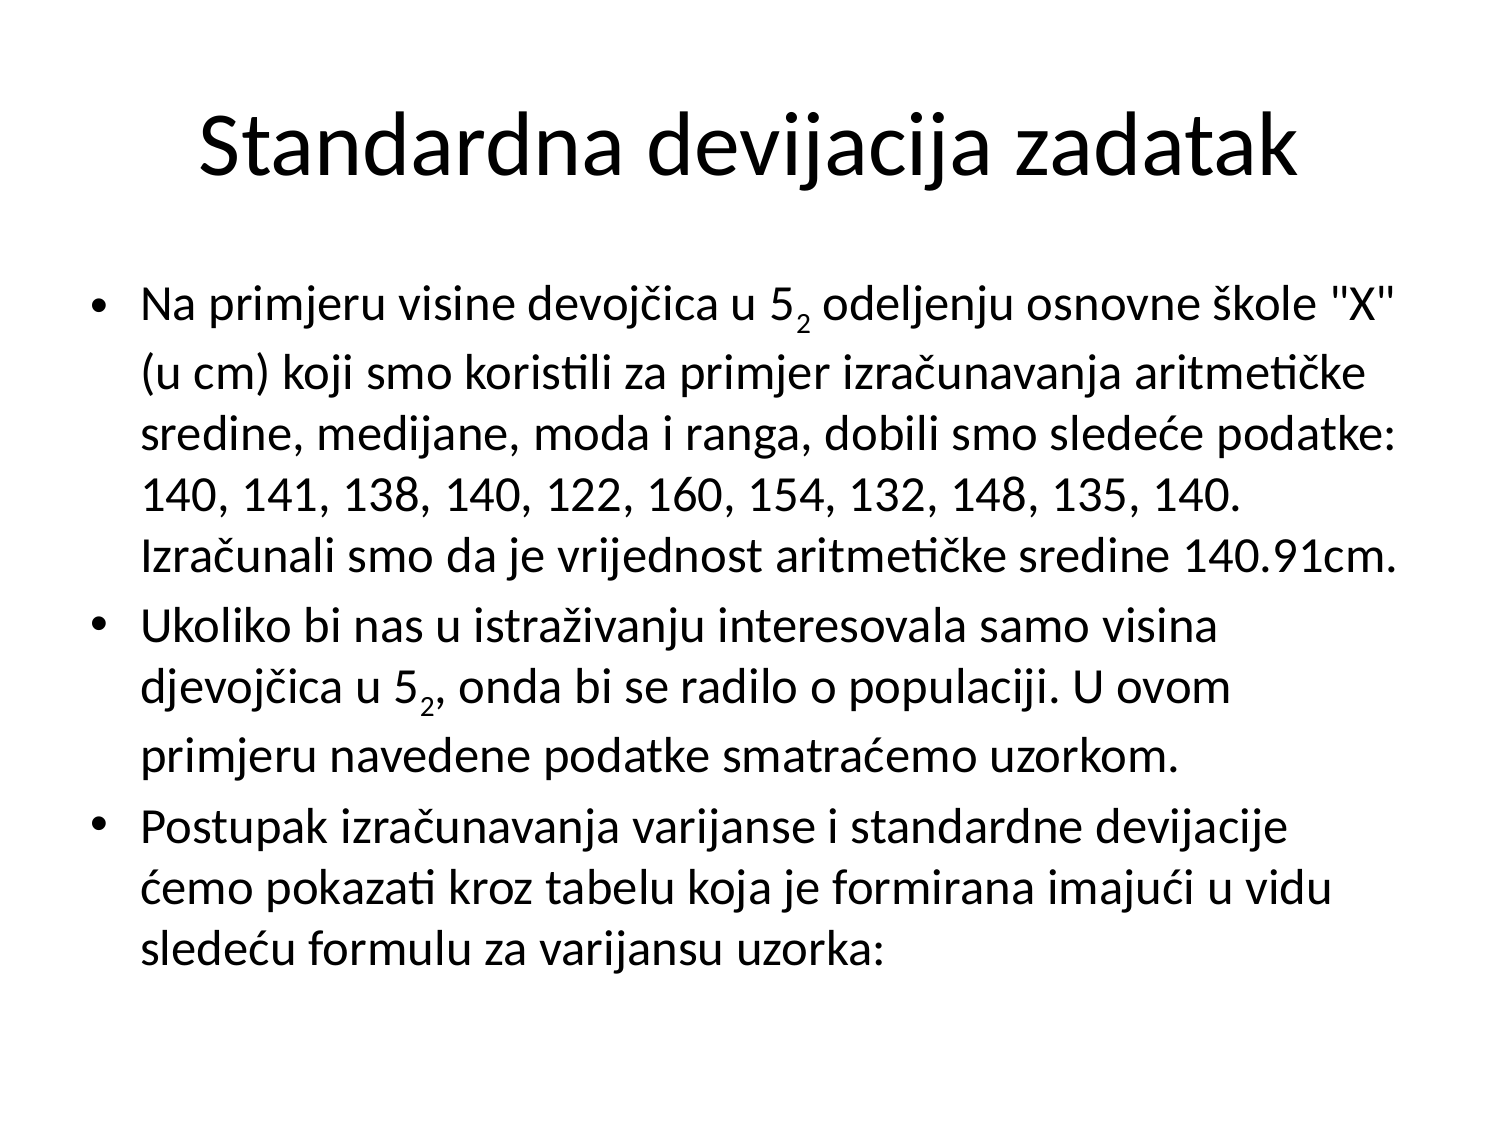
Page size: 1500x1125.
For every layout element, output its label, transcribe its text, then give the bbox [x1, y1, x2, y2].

title Standardna devijacija zadatak [75, 45, 1425, 233]
list Na primjeru visine devojčica u 52 odeljenju osnovne škole "X" (u cm) koji smo koristili za primjer izračunavanja aritmetičke sredine, medijane, moda i ranga, dobili smo sledeće podatke: 140, 141, 138, 140, 122, 160, 154, 132, 148, 135, 140. Izračunali smo da je vrijednost aritmetičke sredine 140.91cm. Ukoliko bi nas u istraživanju interesovala samo visina djevojčica u 52, onda bi se radilo o populaciji. U ovom primjeru navedene podatke smatraćemo uzorkom. Postupak izračunavanja varijanse i standardne devijacije ćemo pokazati kroz tabelu koja je formirana imajući u vidu sledeću formulu za varijansu uzorka: [75, 262, 1425, 1005]
